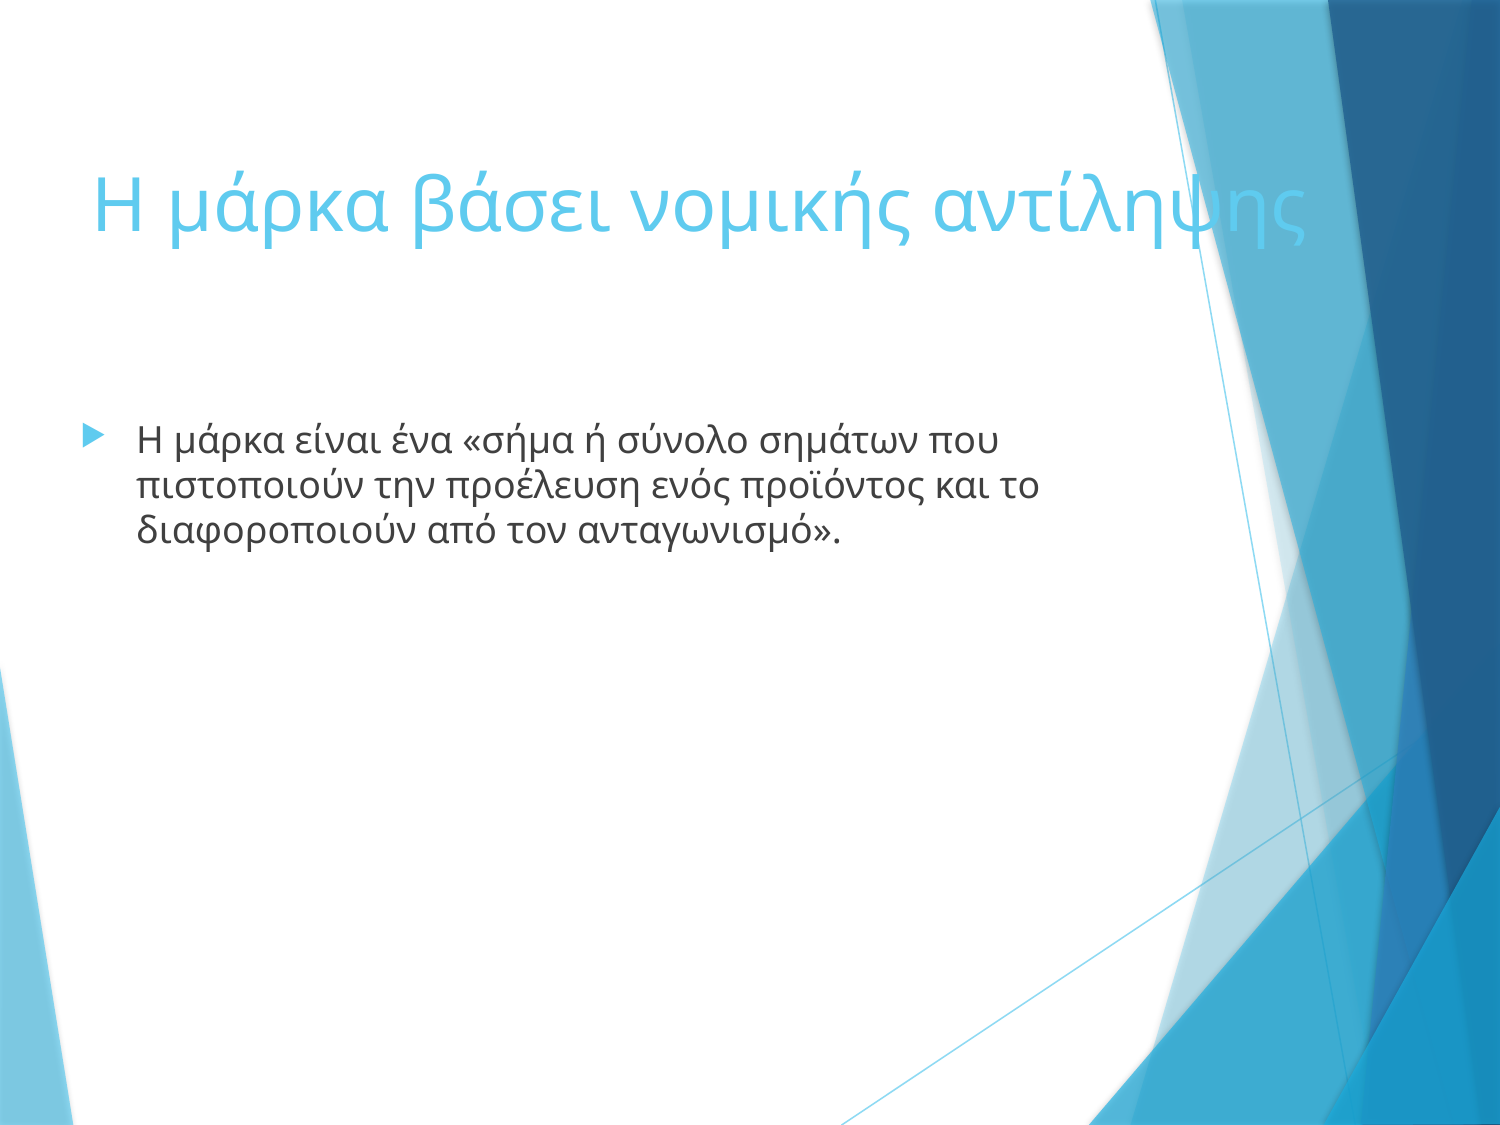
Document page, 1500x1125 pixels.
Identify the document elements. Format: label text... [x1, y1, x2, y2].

list Η μάρκα είναι ένα «σήμα ή σύνολο σημάτων που πιστοποιούν την προέλευση ενός προϊόντος και τo διαφοροποιούν από τον ανταγωνισμό». [64, 408, 1069, 816]
title Η μάρκα βάσει νομικής αντίληψης [76, 149, 1427, 337]
